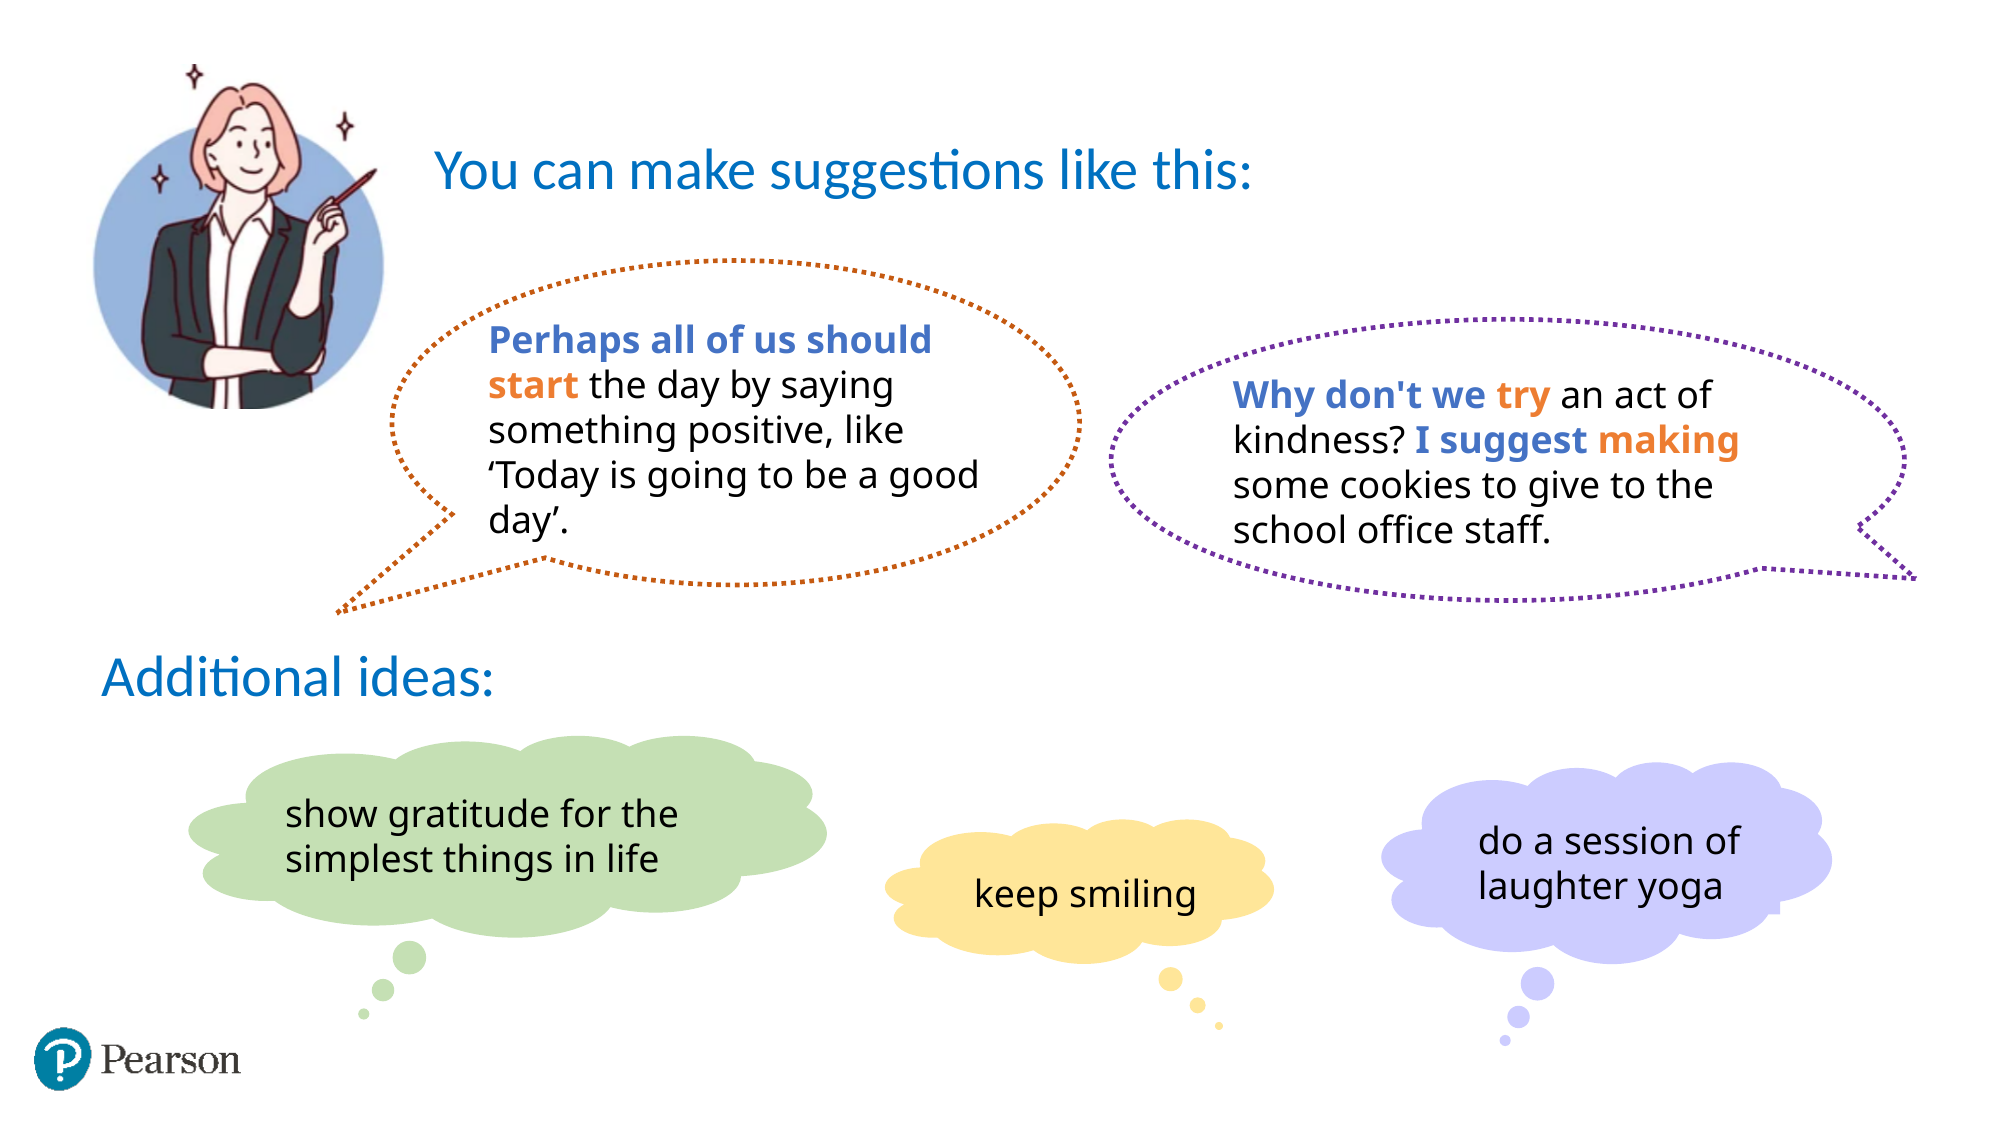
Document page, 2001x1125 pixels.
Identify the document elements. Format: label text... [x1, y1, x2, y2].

text_box [491, 259, 982, 308]
text_box show gratitude for the simplest things in life [270, 783, 754, 888]
text_box Perhaps all of us should start the day by saying something positive, like ‘Today is going to be a good day’. [473, 308, 1030, 549]
text_box [391, 939, 428, 976]
text_box Additional ideas: [86, 630, 1485, 716]
text_box [357, 1007, 371, 1021]
text_box [1157, 966, 1184, 993]
text_box [187, 734, 828, 939]
text_box [1213, 1020, 1224, 1031]
text_box [1506, 1004, 1531, 1030]
text_box [1519, 965, 1556, 1002]
text_box [1030, 337, 1081, 509]
text_box [336, 317, 952, 615]
text_box [883, 818, 1276, 965]
picture [86, 64, 392, 409]
text_box keep smiling [959, 862, 1221, 923]
text_box [1226, 370, 1917, 602]
picture [6, 999, 269, 1119]
text_box [1188, 996, 1207, 1015]
text_box [1110, 318, 1798, 557]
text_box [1498, 1033, 1512, 1048]
text_box [1380, 761, 1834, 966]
text_box Why don't we try an act of kindness? I suggest making some cookies to give to the school office staff. [1218, 363, 1816, 559]
text_box [370, 978, 396, 1003]
text_box do a session of laughter yoga [1463, 809, 1781, 915]
text_box You can make suggestions like this: [419, 124, 1819, 209]
